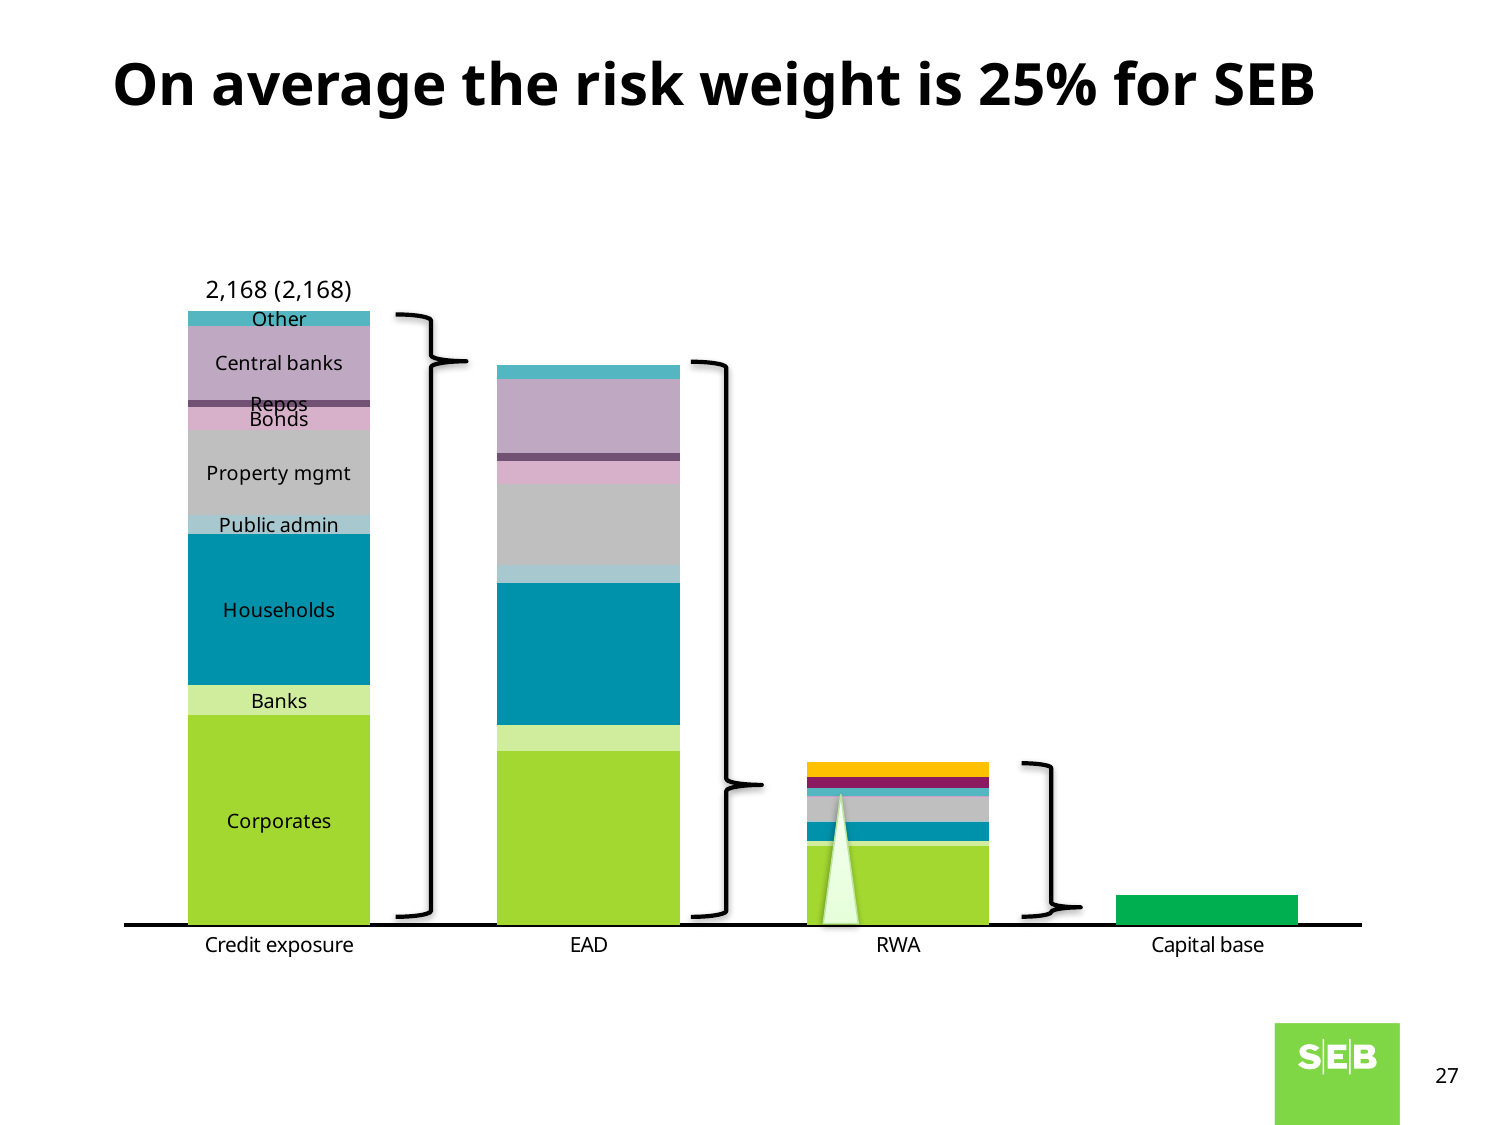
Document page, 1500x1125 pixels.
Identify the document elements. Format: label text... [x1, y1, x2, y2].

title On average the risk weight is 25% for SEB [100, 35, 1424, 185]
slide_number 27 [1399, 1058, 1459, 1091]
chart [111, 207, 1365, 979]
